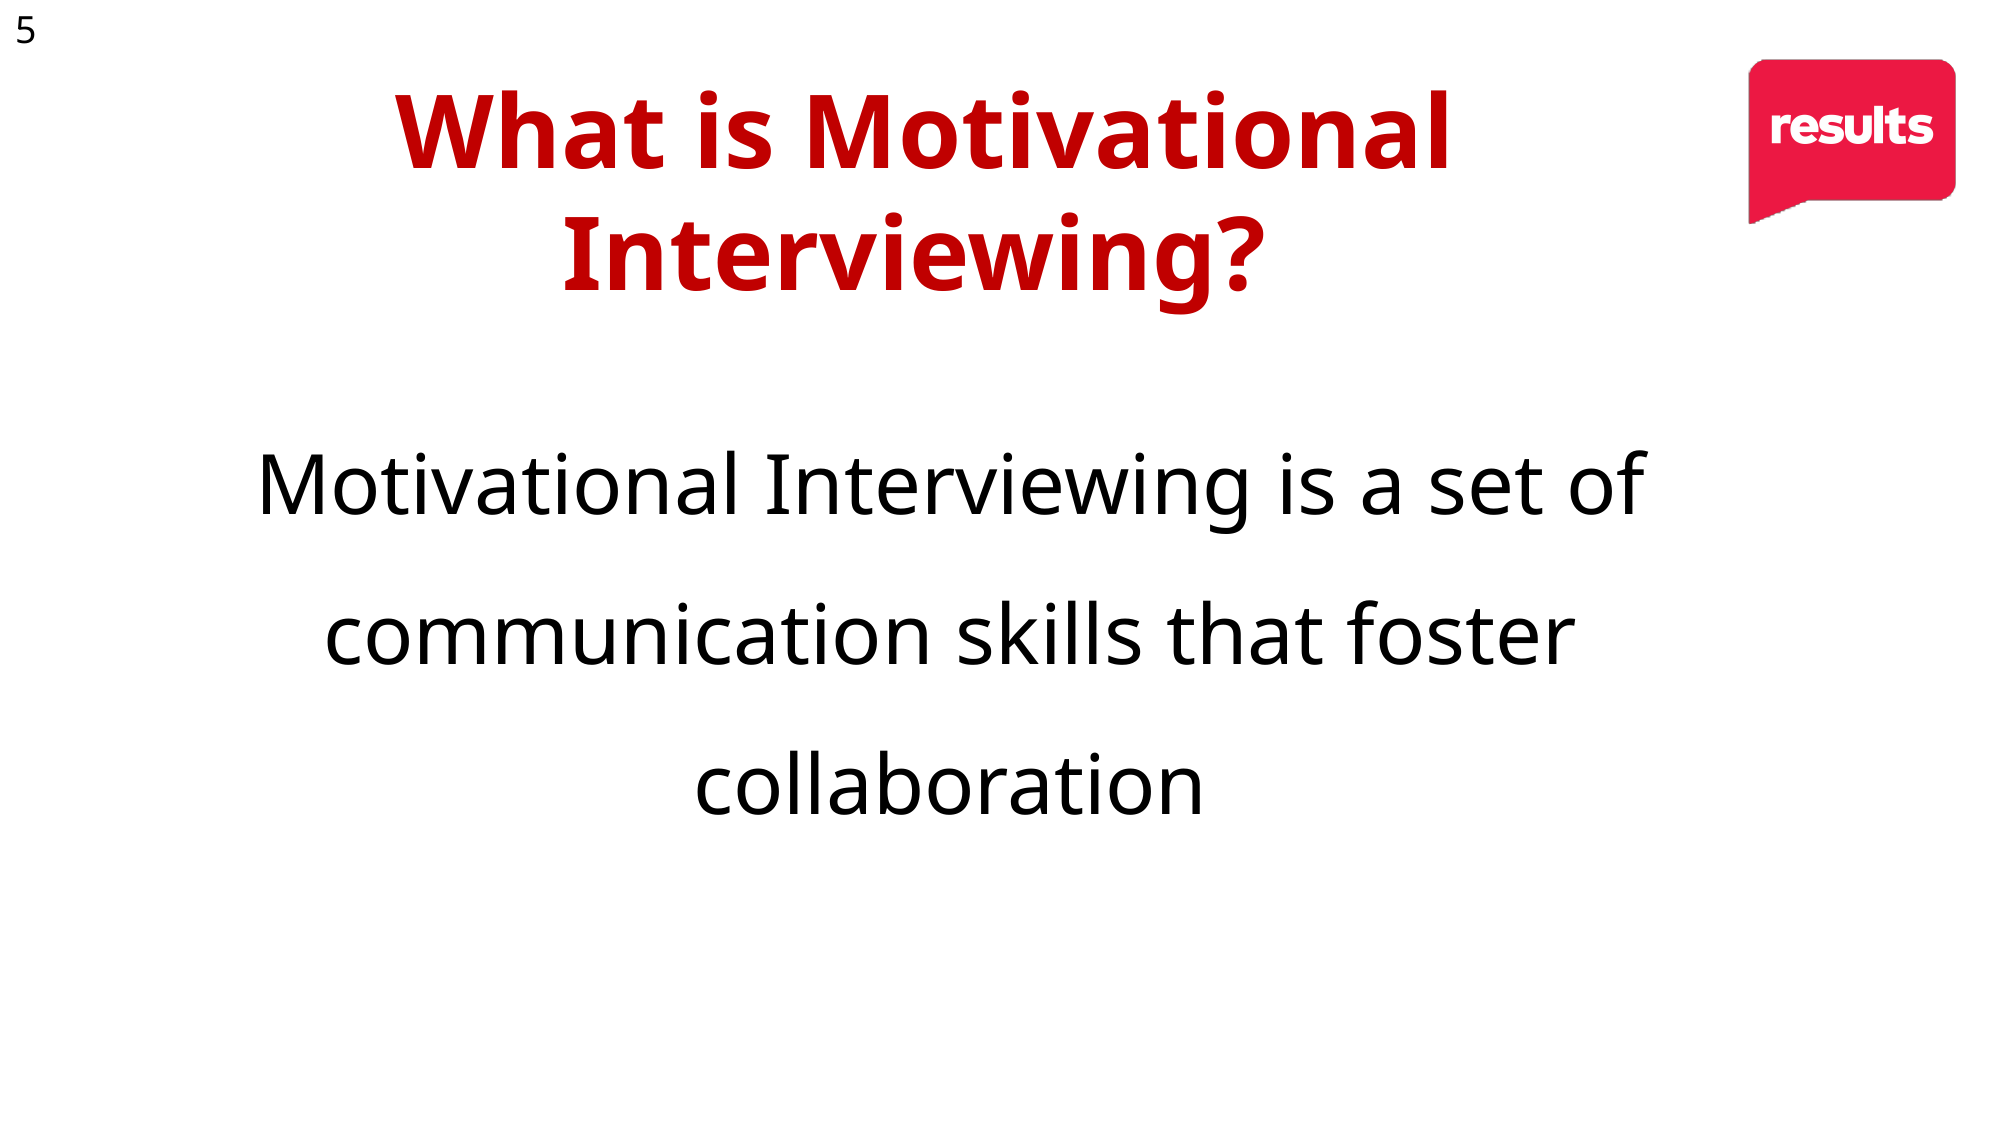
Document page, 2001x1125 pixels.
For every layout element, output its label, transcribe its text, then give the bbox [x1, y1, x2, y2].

slide_number 5 [0, 2, 100, 62]
list Motivational Interviewing is a set of communication skills that foster collaboration [50, 257, 1851, 1000]
title What is Motivational Interviewing? [79, 45, 1771, 257]
picture [1718, 30, 1987, 247]
